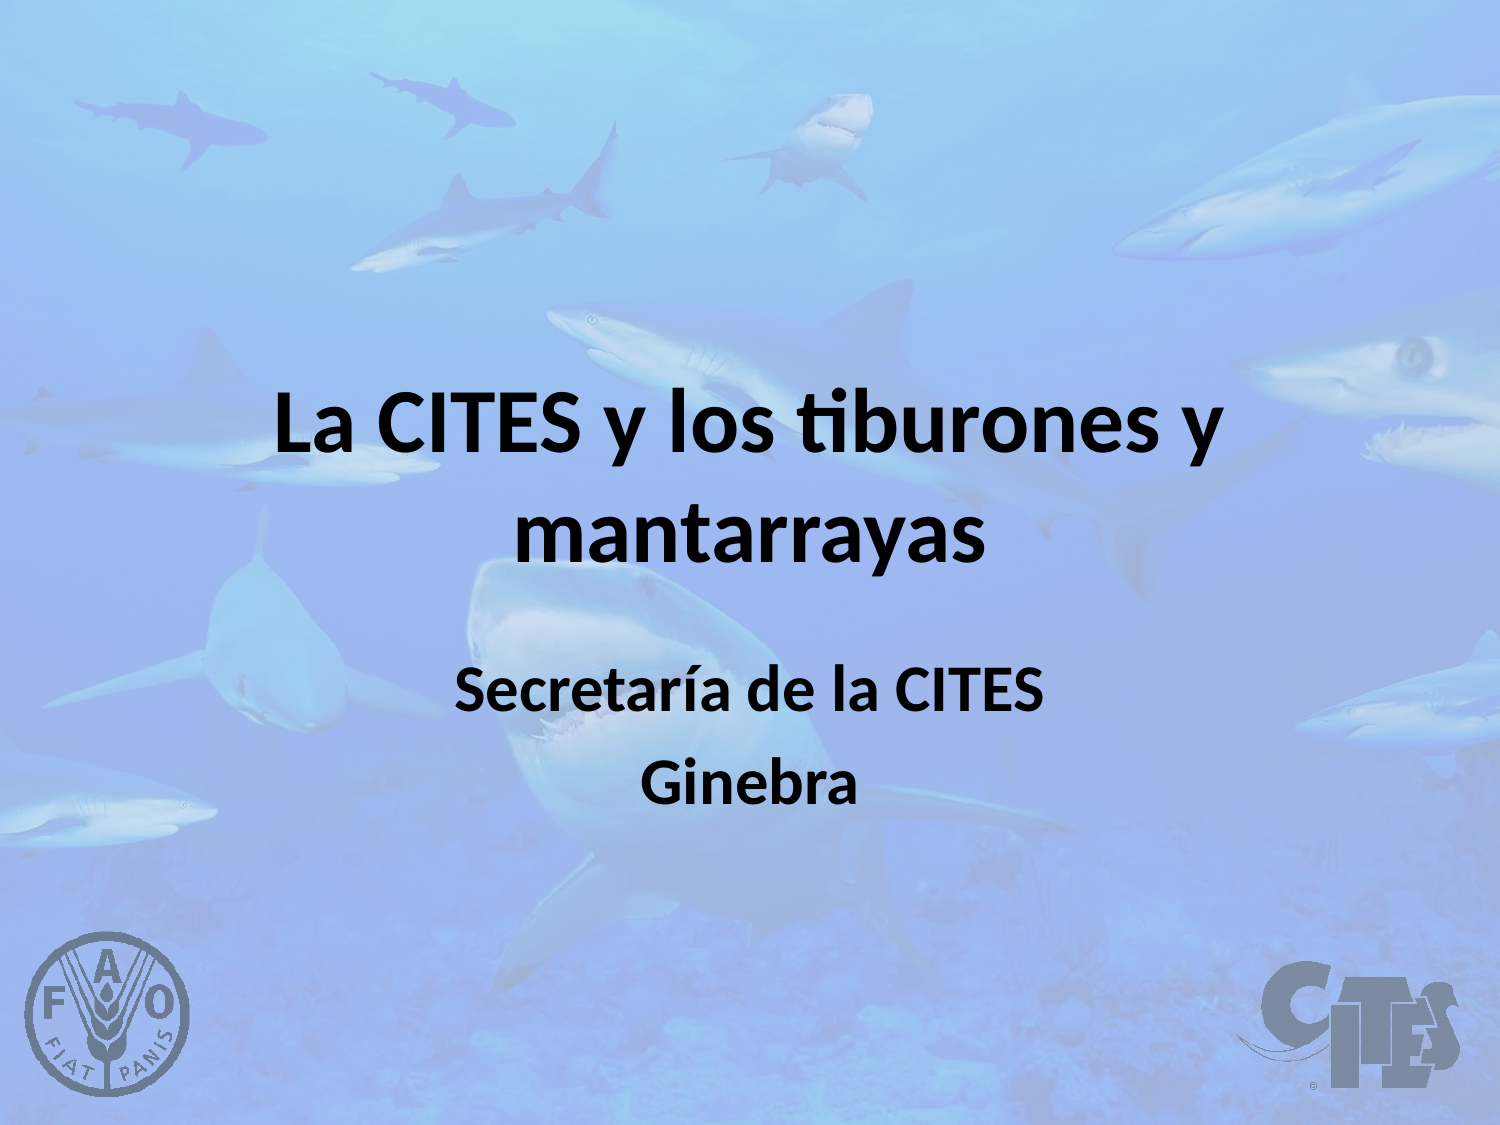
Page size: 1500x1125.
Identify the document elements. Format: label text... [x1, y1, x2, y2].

subtitle Secretaría de la CITES Ginebra [225, 637, 1275, 925]
title La CITES y los tiburones y mantarrayas [88, 349, 1412, 591]
